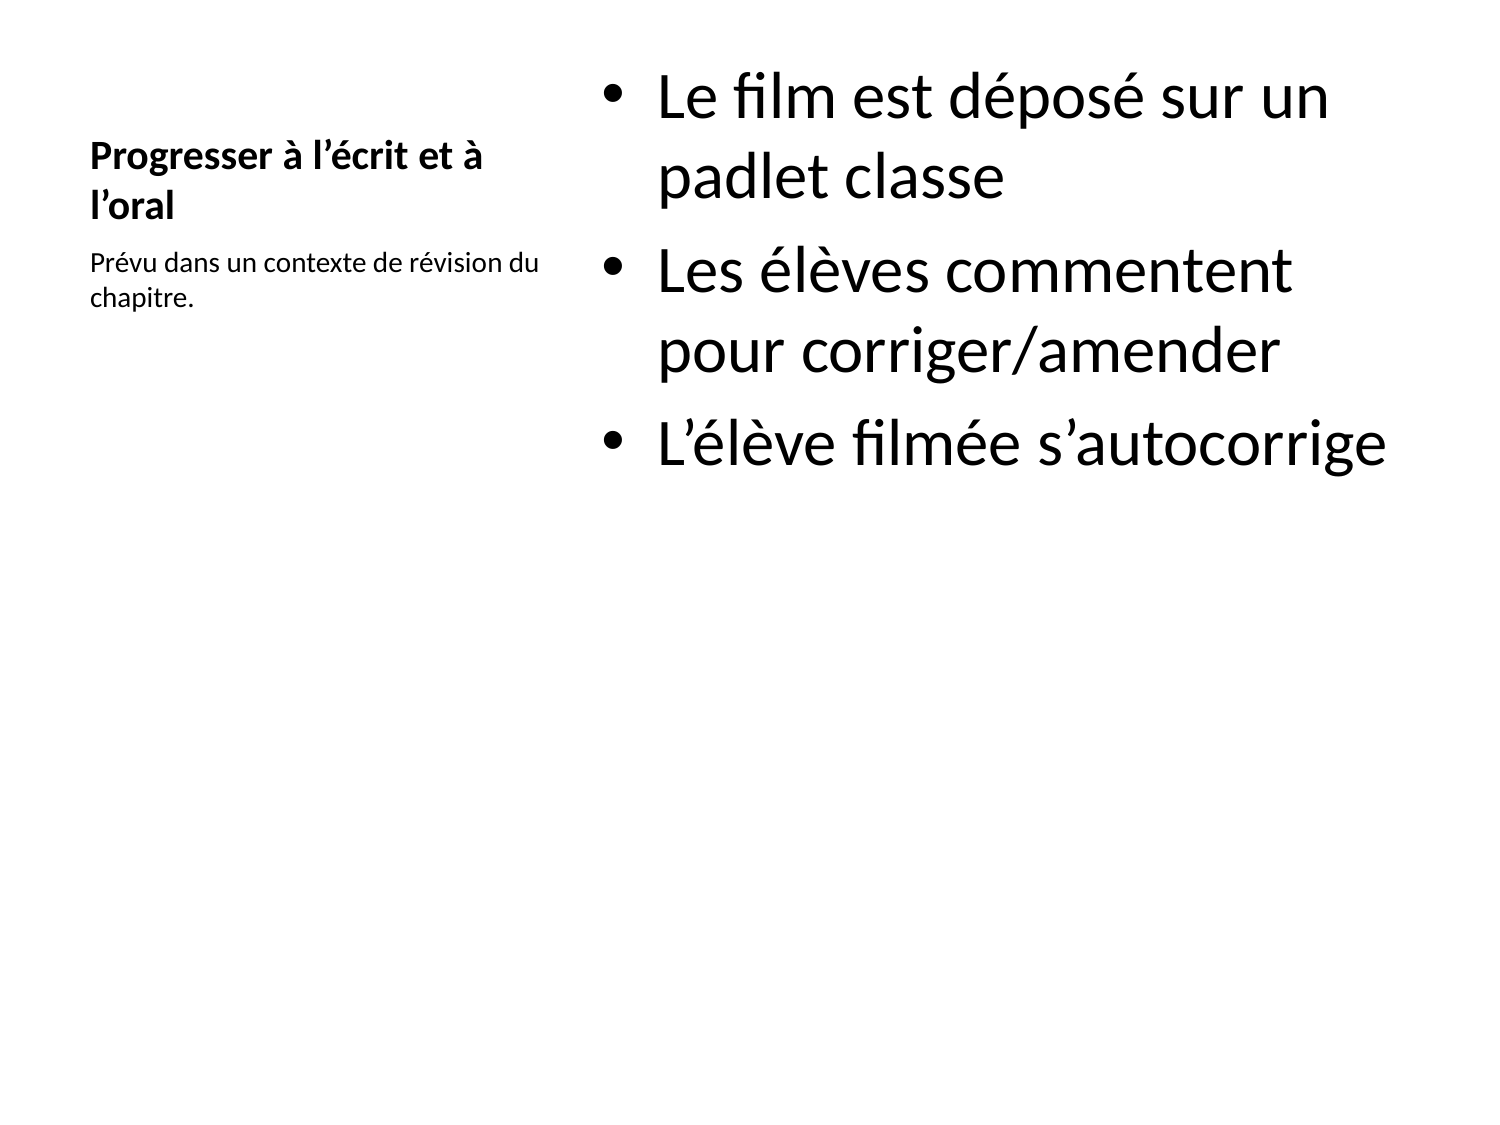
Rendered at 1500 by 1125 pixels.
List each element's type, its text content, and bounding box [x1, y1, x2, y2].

list Prévu dans un contexte de révision du chapitre. [75, 235, 569, 1005]
title Progresser à l’écrit et à l’oral [75, 44, 569, 235]
list Le film est déposé sur un padlet classe Les élèves commentent pour corriger/amender L’élève filmée s’autocorrige [586, 44, 1425, 1005]
